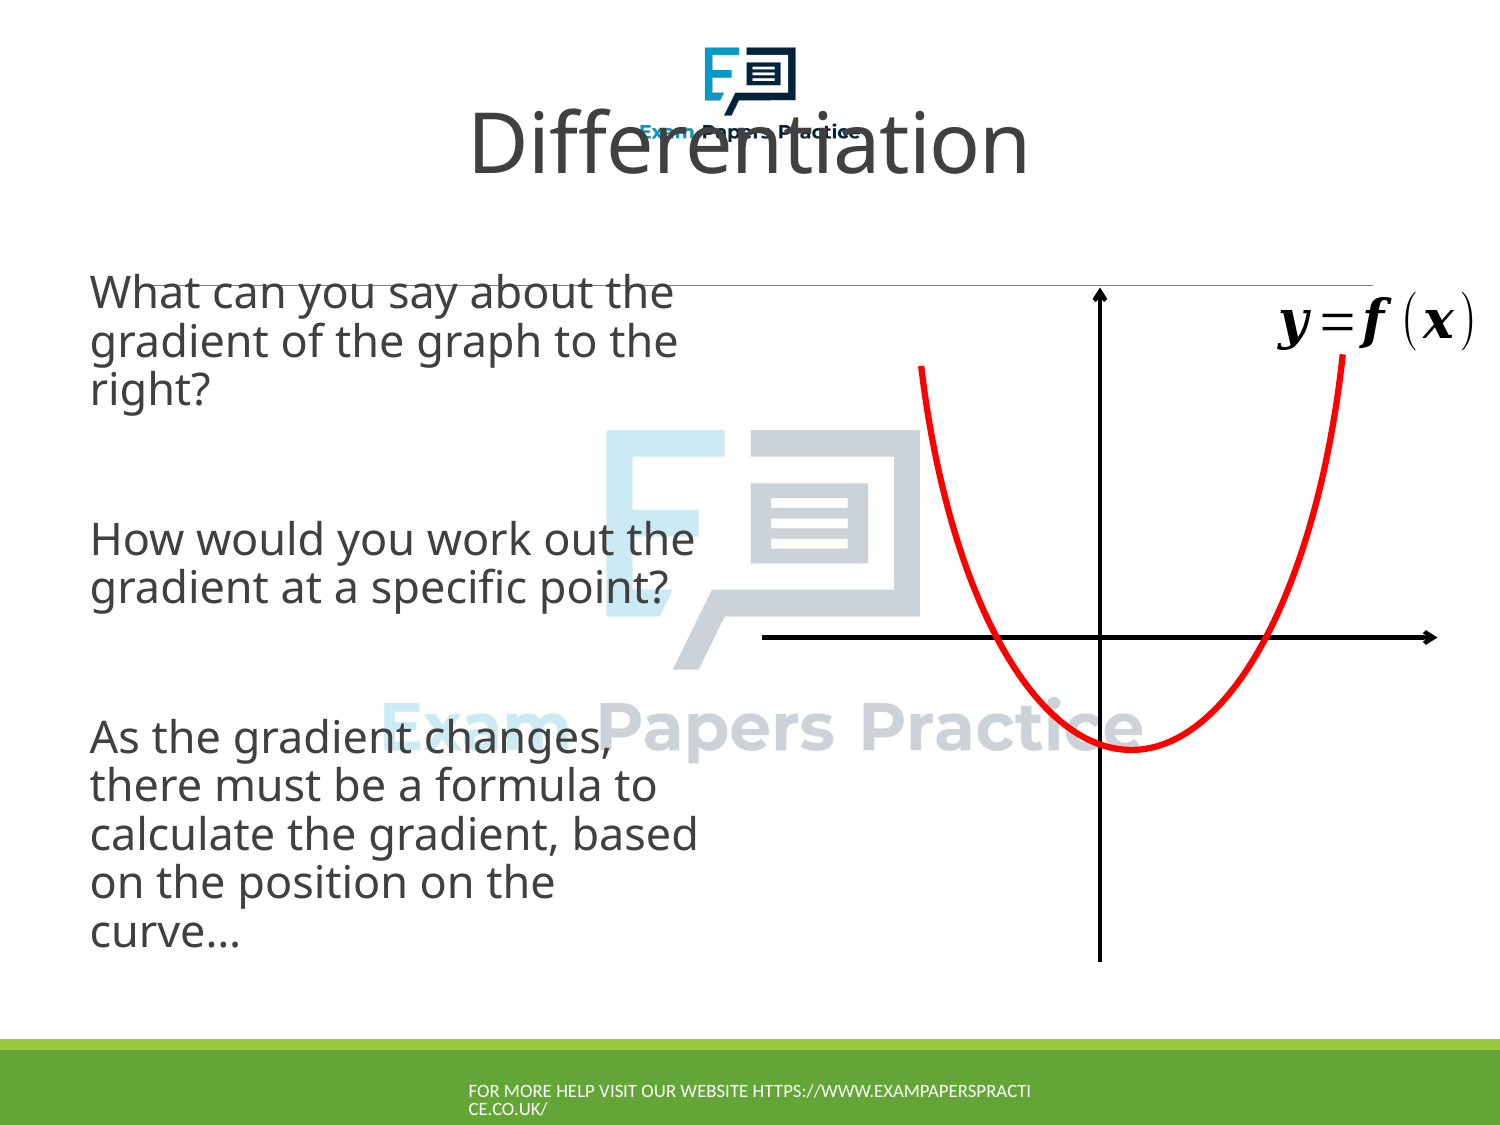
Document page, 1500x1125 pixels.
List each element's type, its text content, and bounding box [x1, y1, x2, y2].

title Differentiation [103, 35, 1397, 199]
list What can you say about the gradient of the graph to the right? How would you work out the gradient at a specific point? As the gradient changes, there must be a formula to calculate the gradient, based on the position on the curve… [75, 262, 700, 1005]
text_box [920, 218, 1344, 751]
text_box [1101, 289, 1108, 748]
footer For more help visit our website https://www.exampaperspractice.co.uk/ [453, 1059, 1047, 1120]
